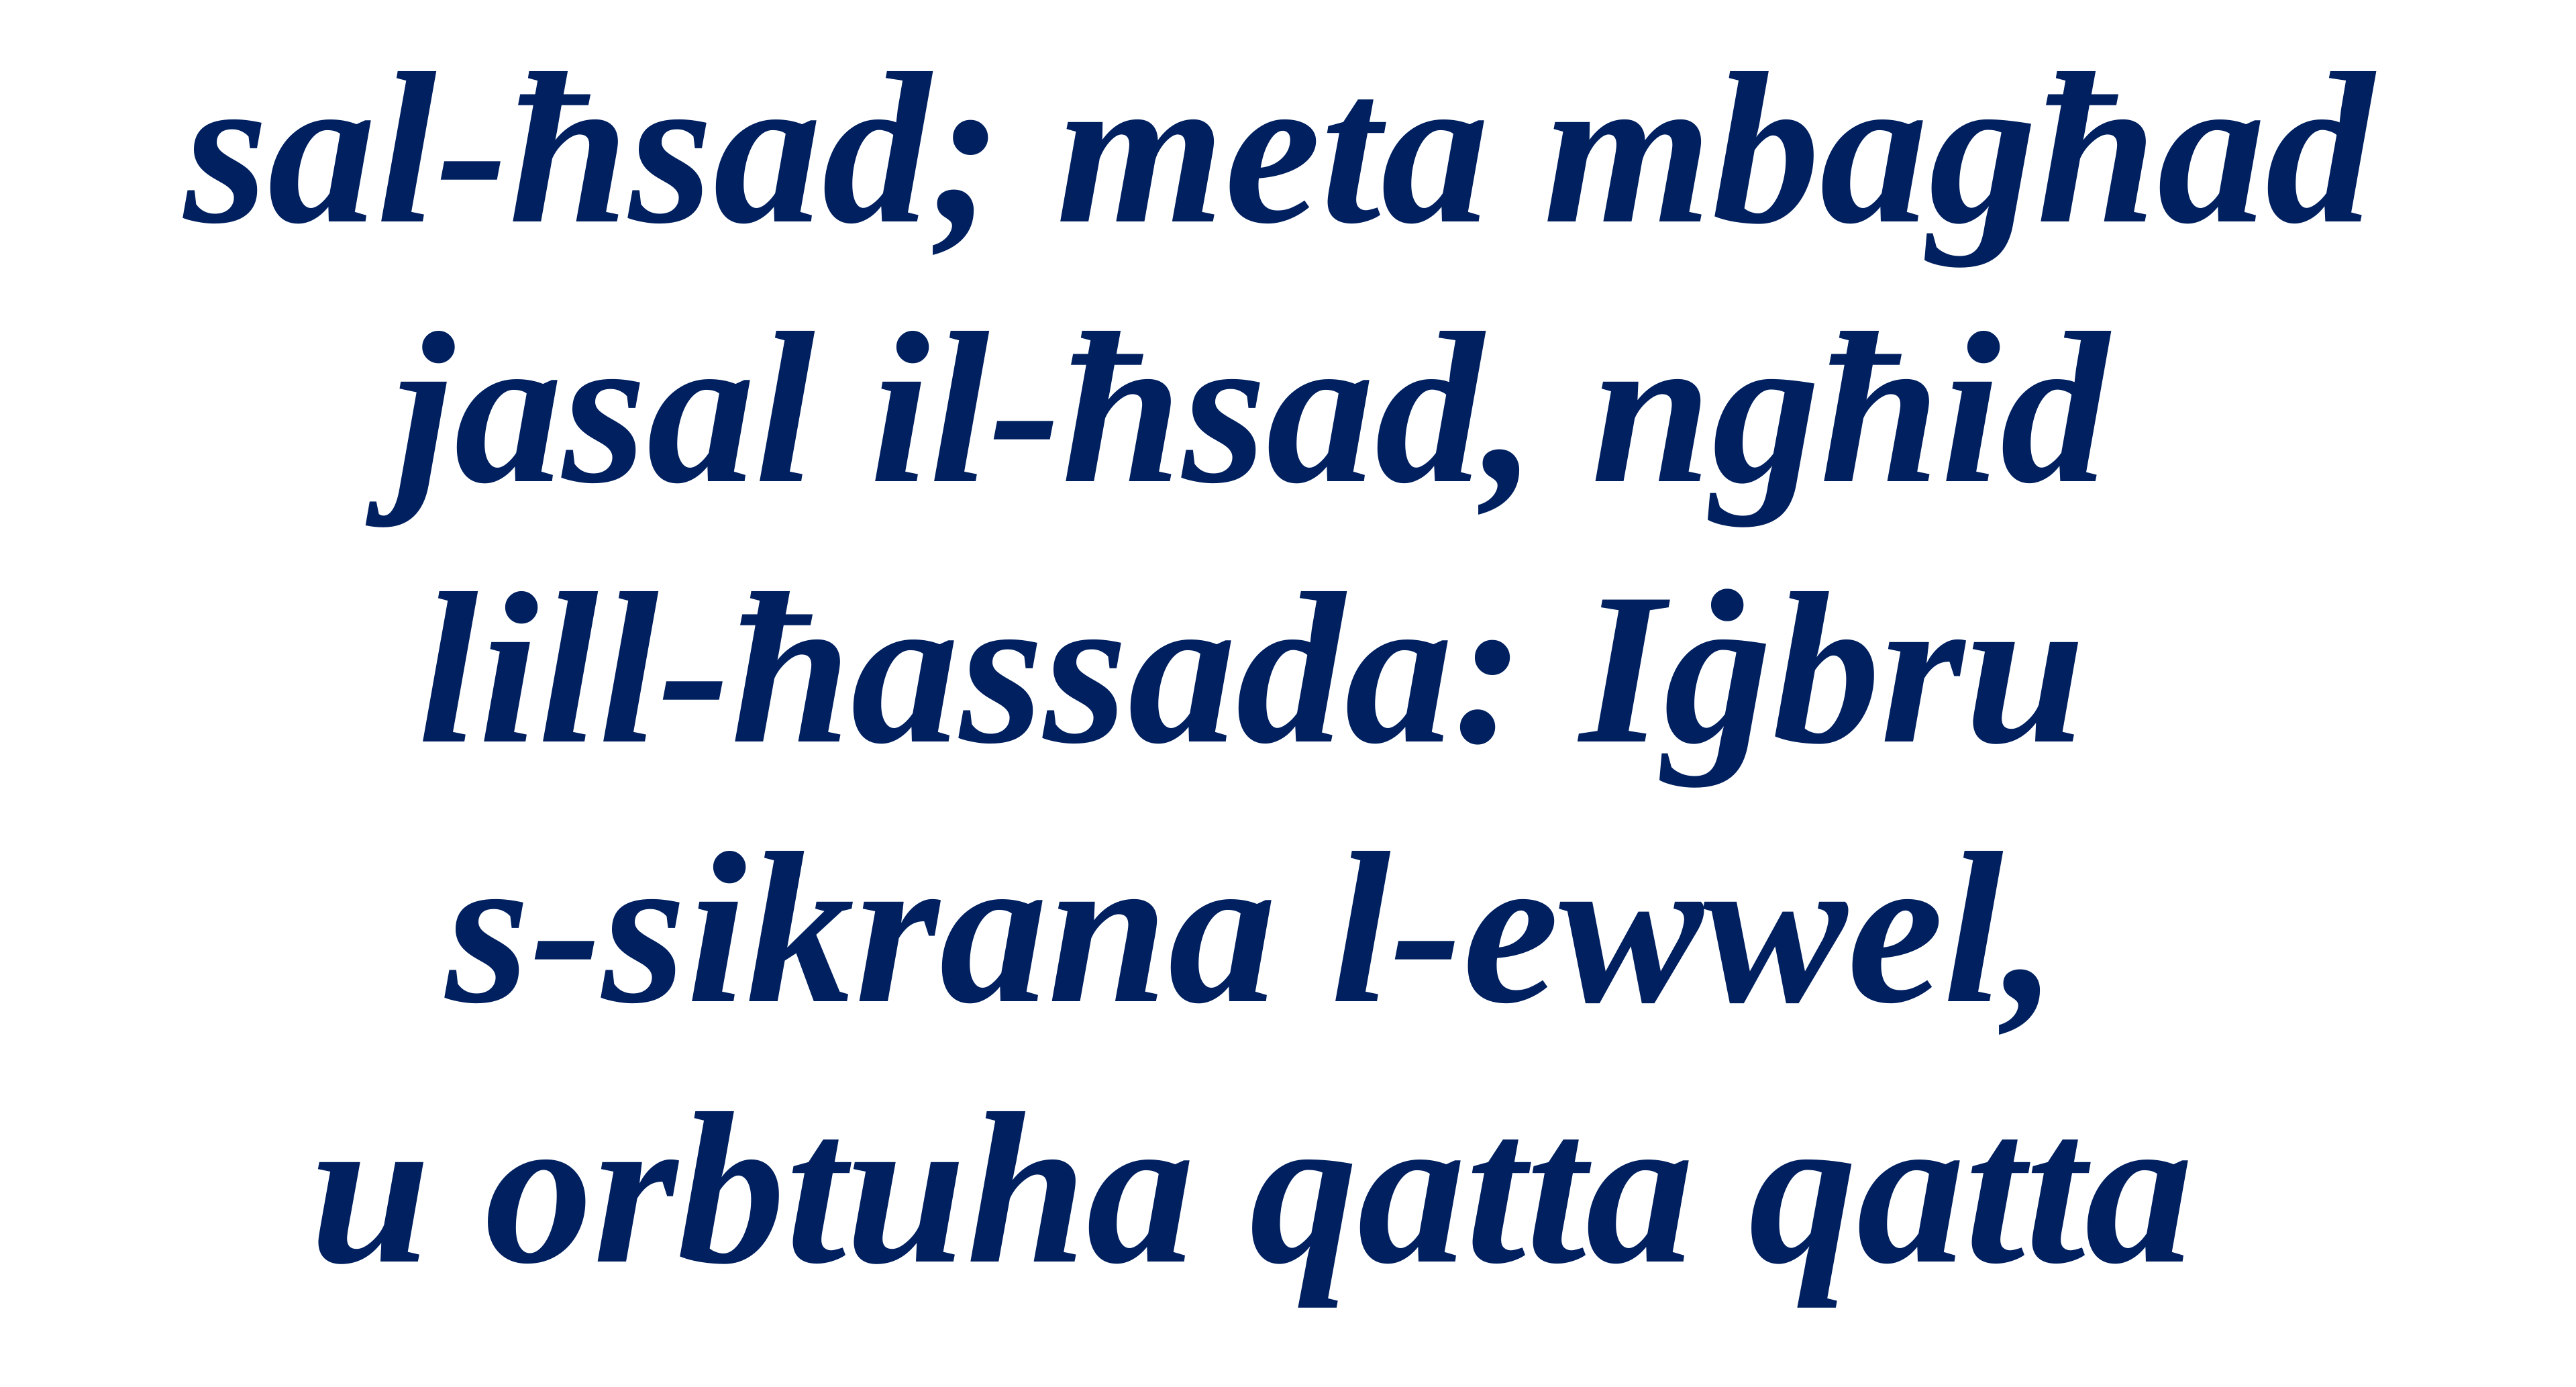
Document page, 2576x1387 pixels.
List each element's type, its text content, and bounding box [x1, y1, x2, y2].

list sal-ħsad; meta mbagħad jasal il-ħsad, ngħid lill-ħassada: Iġbru s-sikrana l-ewwel, u orbtuha qatta qatta [45, 0, 2515, 592]
